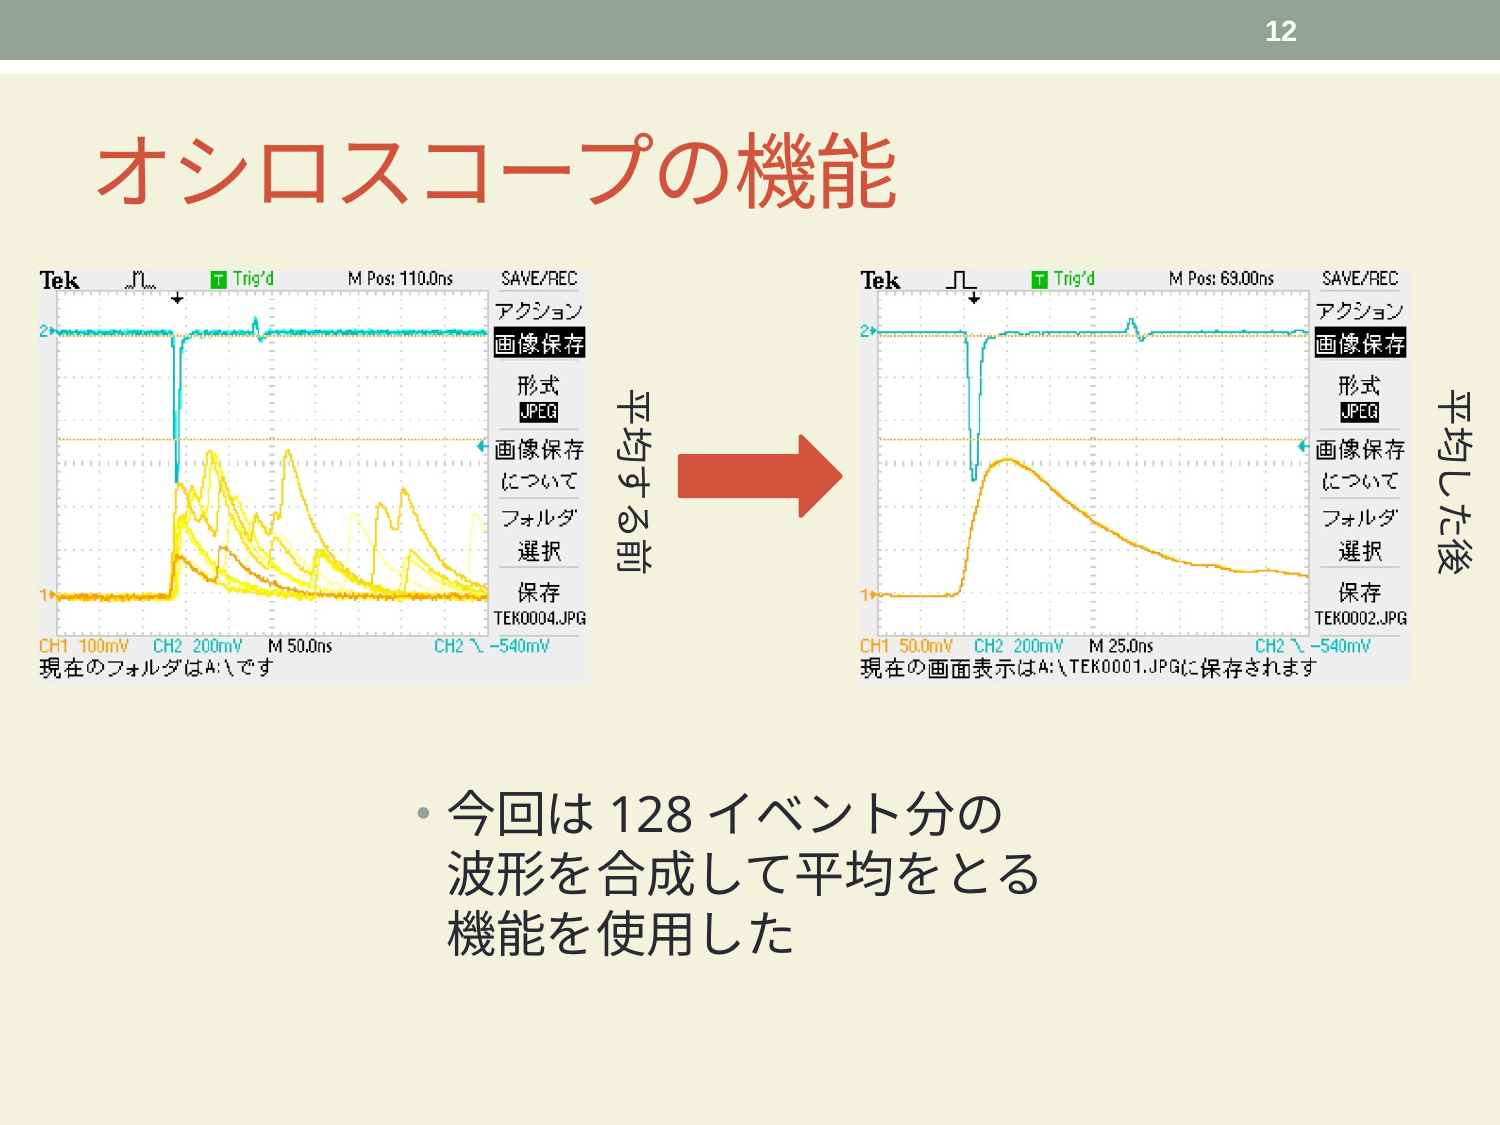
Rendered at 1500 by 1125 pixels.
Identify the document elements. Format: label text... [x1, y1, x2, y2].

text_box 平均する前 [598, 373, 666, 579]
title オシロスコープの機能 [75, 87, 1425, 250]
picture [38, 269, 590, 684]
picture [858, 269, 1411, 683]
list 今回は128イベント分の波形を合成して平均をとる機能を使用した [401, 775, 1065, 1046]
slide_number 12 [1250, 3, 1425, 57]
text_box 平均した後 [1419, 373, 1487, 579]
text_box [677, 434, 843, 518]
